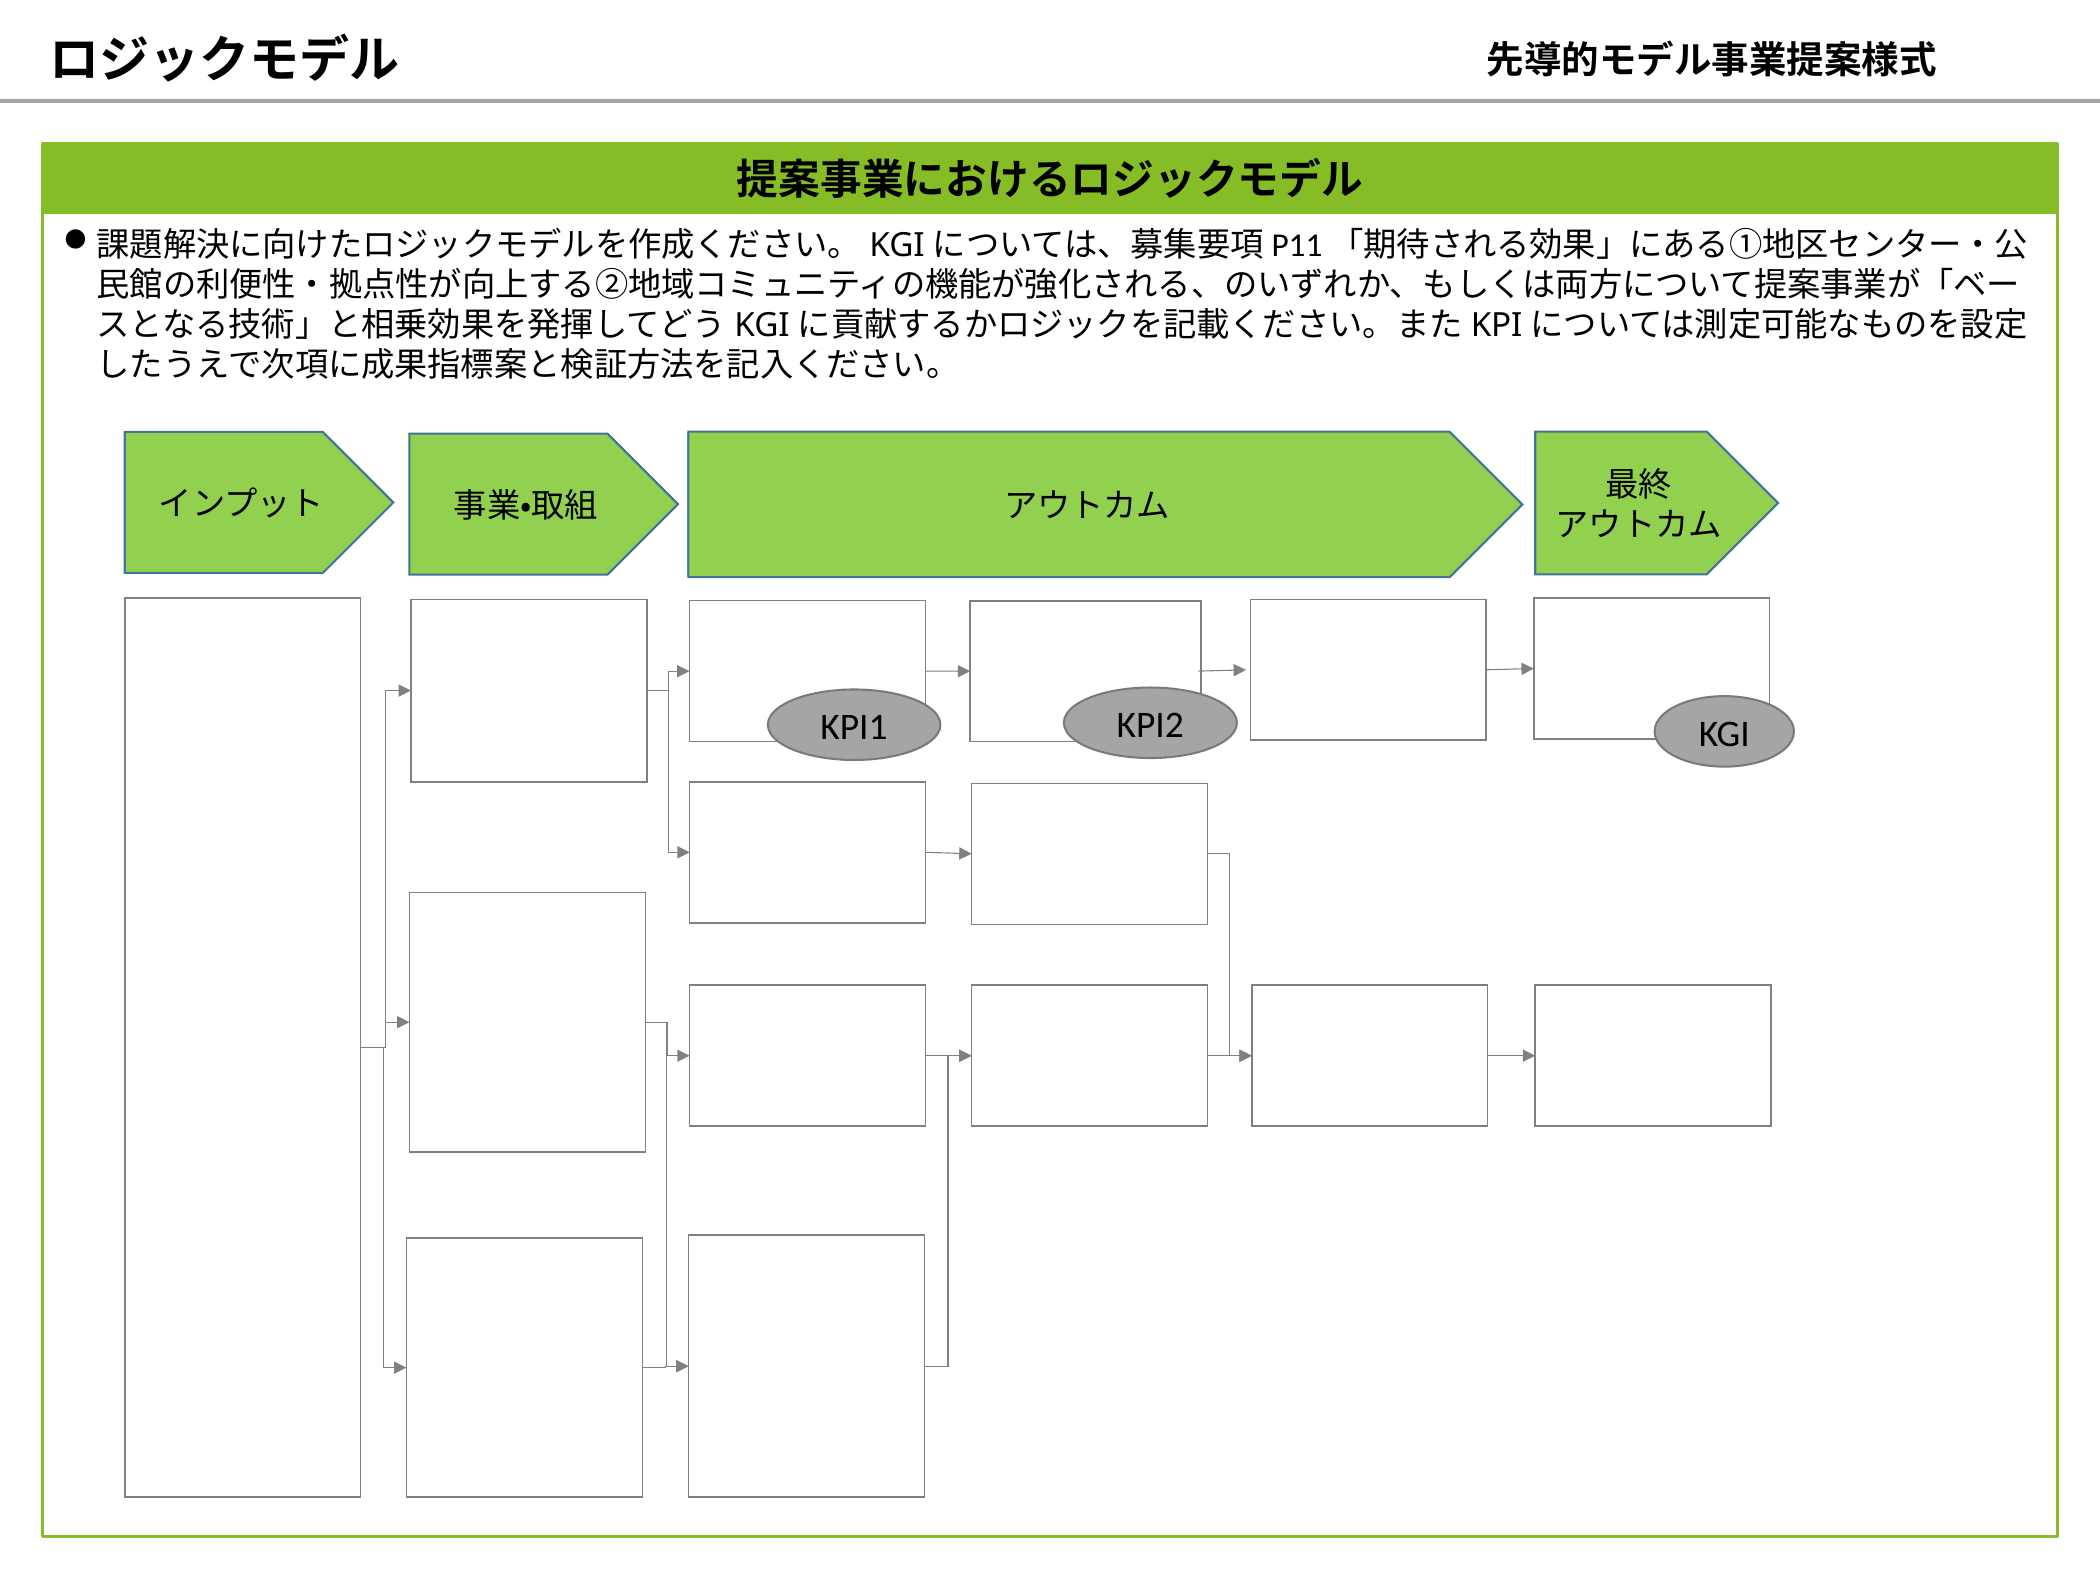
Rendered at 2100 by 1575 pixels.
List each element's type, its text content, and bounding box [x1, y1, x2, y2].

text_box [124, 431, 1794, 1498]
text_box 課題解決に向けたロジックモデルを作成ください。KGIについては、募集要項P11「期待される効果」にある①地区センター・公民館の利便性・拠点性が向上する②地域コミュニティの機能が強化される、のいずれか、もしくは両方について提案事業が「ベースとなる技術」と相乗効果を発揮してどうKGIに貢献するかロジックを記載ください。またKPIについては測定可能なものを設定したうえで次項に成果指標案と検証方法を記入ください。 [42, 212, 2058, 1537]
text_box 提案事業におけるロジックモデル [42, 143, 2058, 212]
text_box ロジックモデル [49, 31, 1080, 88]
text_box [0, 98, 2100, 103]
text_box 先導的モデル事業提案様式 [1365, 45, 2058, 82]
